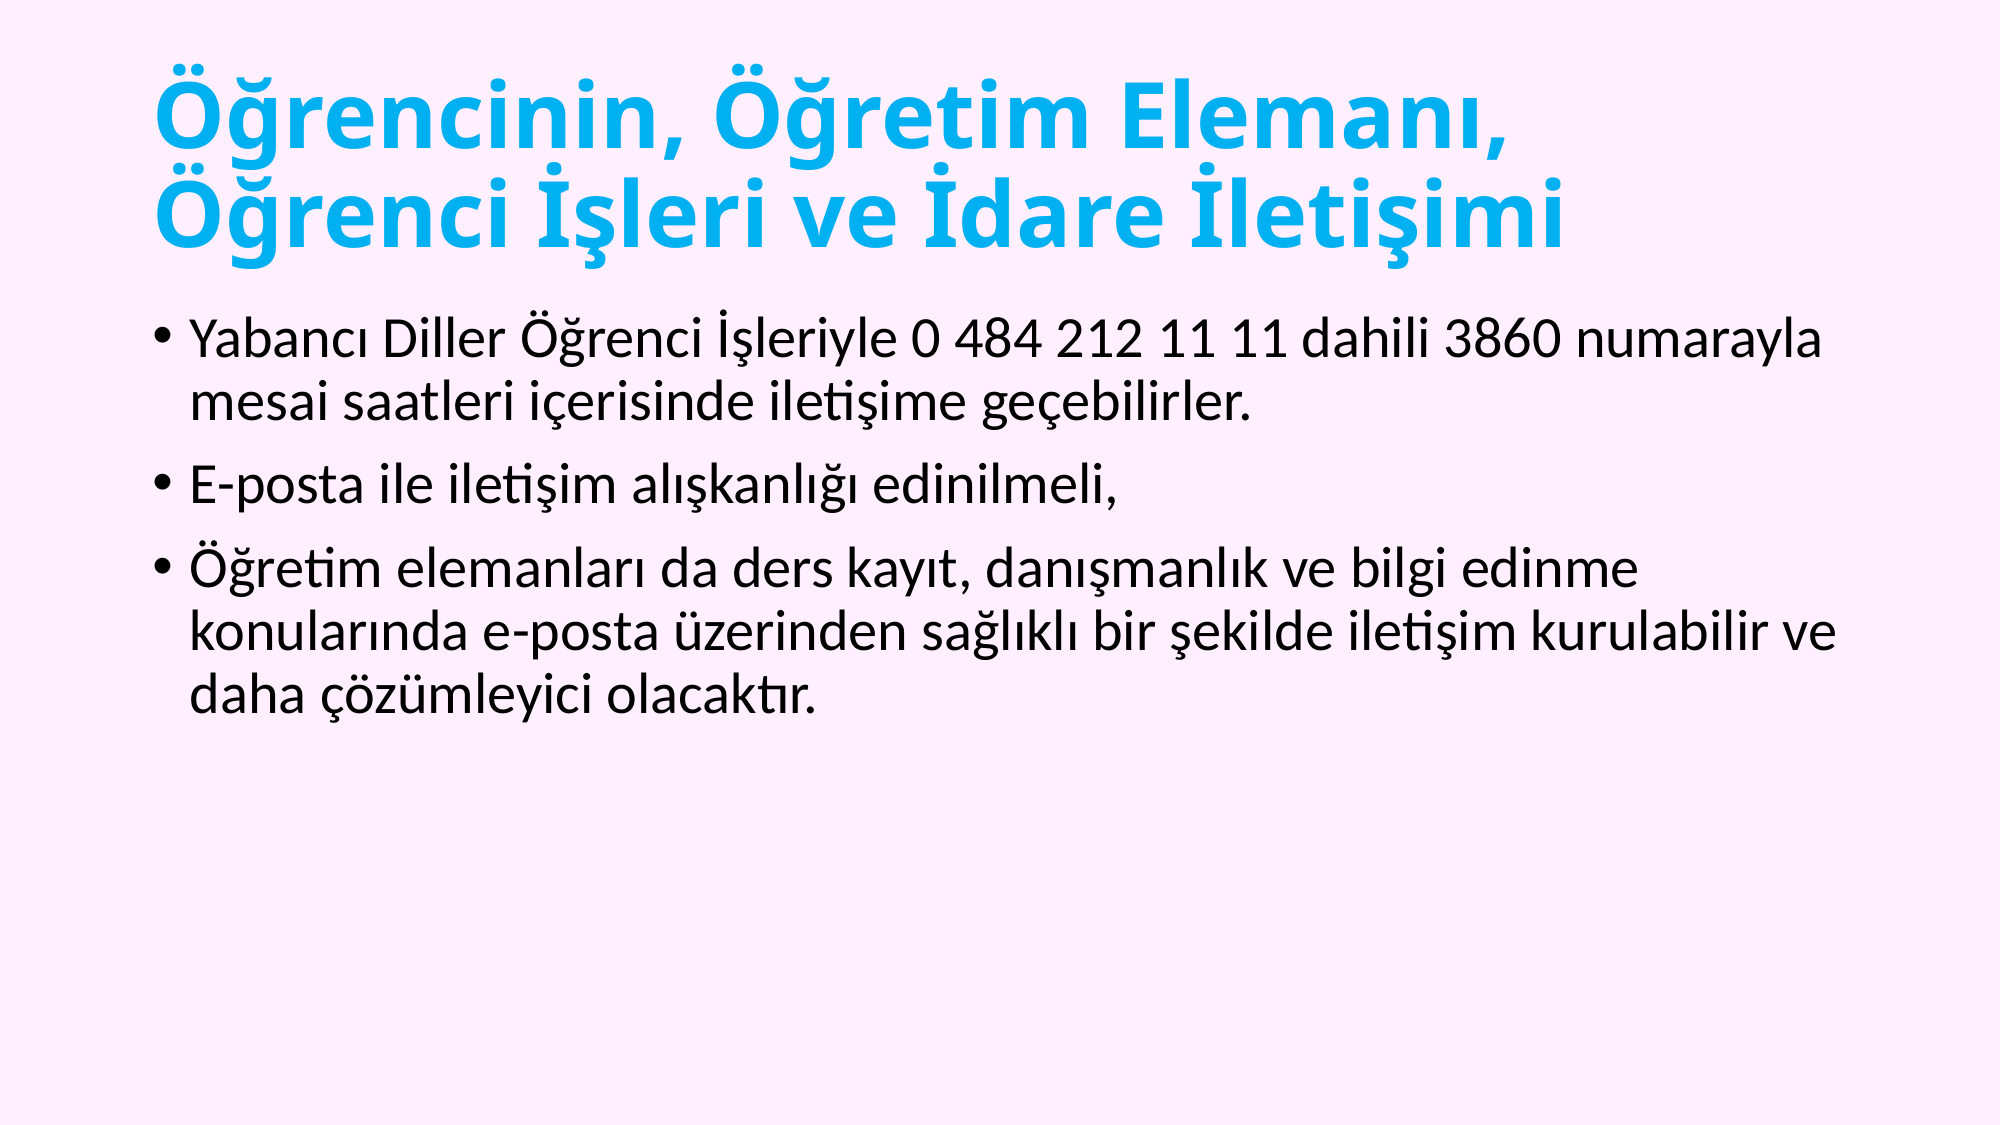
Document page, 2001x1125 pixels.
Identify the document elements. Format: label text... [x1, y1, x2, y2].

title Öğrencinin, Öğretim Elemanı, Öğrenci İşleri ve İdare İletişimi [137, 59, 1863, 278]
list Yabancı Diller Öğrenci İşleriyle 0 484 212 11 11 dahili 3860 numarayla mesai saatleri içerisinde iletişime geçebilirler. E-posta ile iletişim alışkanlığı edinilmeli, Öğretim elemanları da ders kayıt, danışmanlık ve bilgi edinme konularında e-posta üzerinden sağlıklı bir şekilde iletişim kurulabilir ve daha çözümleyici olacaktır. [137, 299, 1863, 1014]
